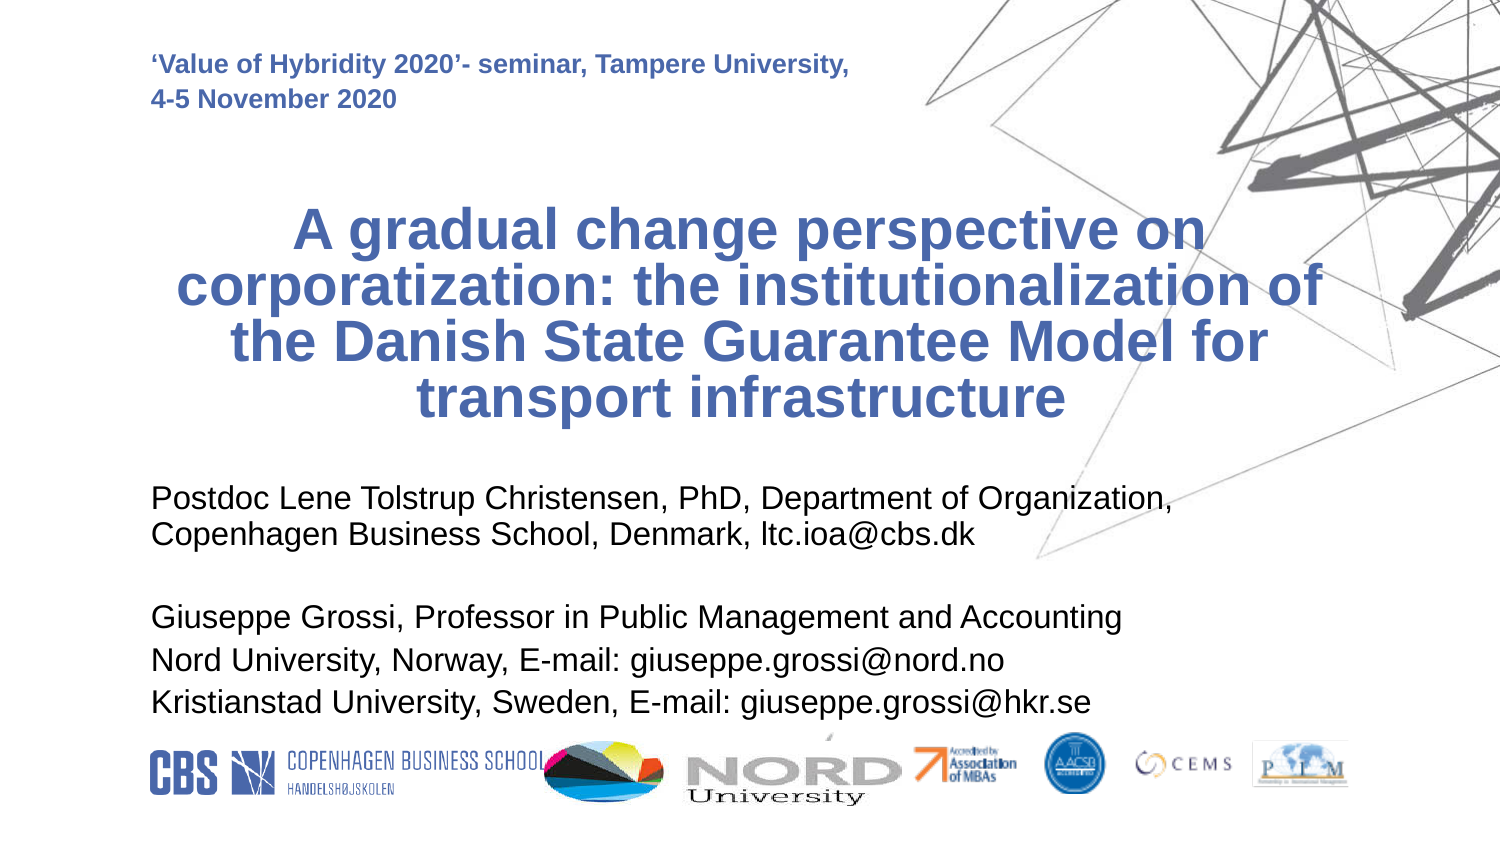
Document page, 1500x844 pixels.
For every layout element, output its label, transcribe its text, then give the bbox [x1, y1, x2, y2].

list ‘Value of Hybridity 2020’- seminar, Tampere University, 4-5 November 2020 [150, 50, 1350, 169]
list A gradual change perspective on corporatization: the institutionalization of the Danish State Guarantee Model for transport infrastructure [150, 169, 1350, 429]
picture [150, 0, 1500, 807]
list Postdoc Lene Tolstrup Christensen, PhD, Department of Organization, Copenhagen Business School, Denmark, ltc.ioa@cbs.dk Giuseppe Grossi, Professor in Public Management and Accounting Nord University, Norway, E-mail: giuseppe.grossi@nord.no Kristianstad University, Sweden, E-mail: giuseppe.grossi@hkr.se [150, 481, 1350, 722]
